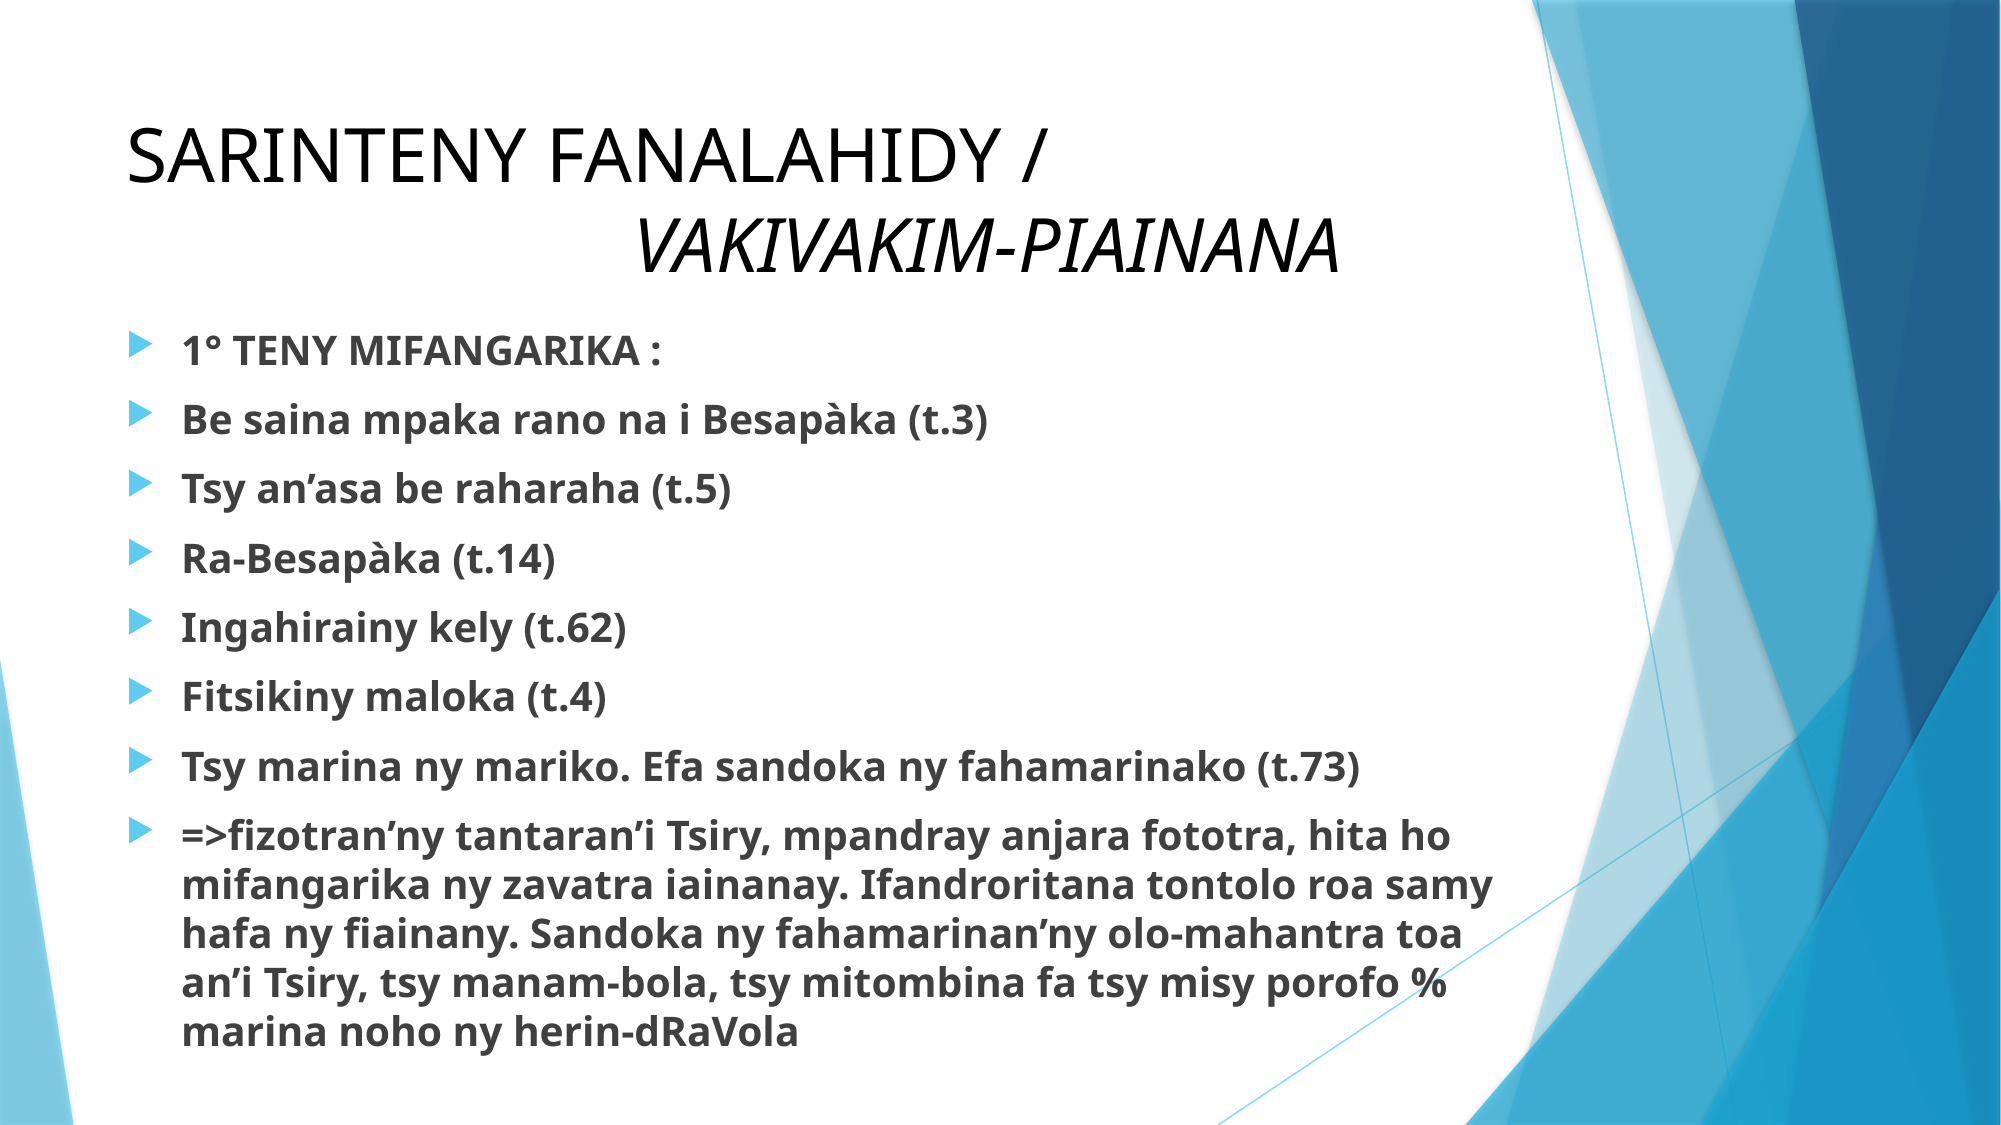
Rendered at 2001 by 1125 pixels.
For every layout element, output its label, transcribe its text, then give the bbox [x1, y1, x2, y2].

list 1° TENY MIFANGARIKA : Be saina mpaka rano na i Besapàka (t.3) Tsy an’asa be raharaha (t.5) Ra-Besapàka (t.14) Ingahirainy kely (t.62) Fitsikiny maloka (t.4) Tsy marina ny mariko. Efa sandoka ny fahamarinako (t.73) =>fizotran’ny tantaran’i Tsiry, mpandray anjara fototra, hita ho mifangarika ny zavatra iainanay. Ifandroritana tontolo roa samy hafa ny fiainany. Sandoka ny fahamarinan’ny olo-mahantra toa an’i Tsiry, tsy manam-bola, tsy mitombina fa tsy misy porofo % marina noho ny herin-dRaVola [111, 316, 1539, 1066]
title SARINTENY FANALAHIDY / VAKIVAKIM-PIAINANA [111, 99, 1522, 316]
